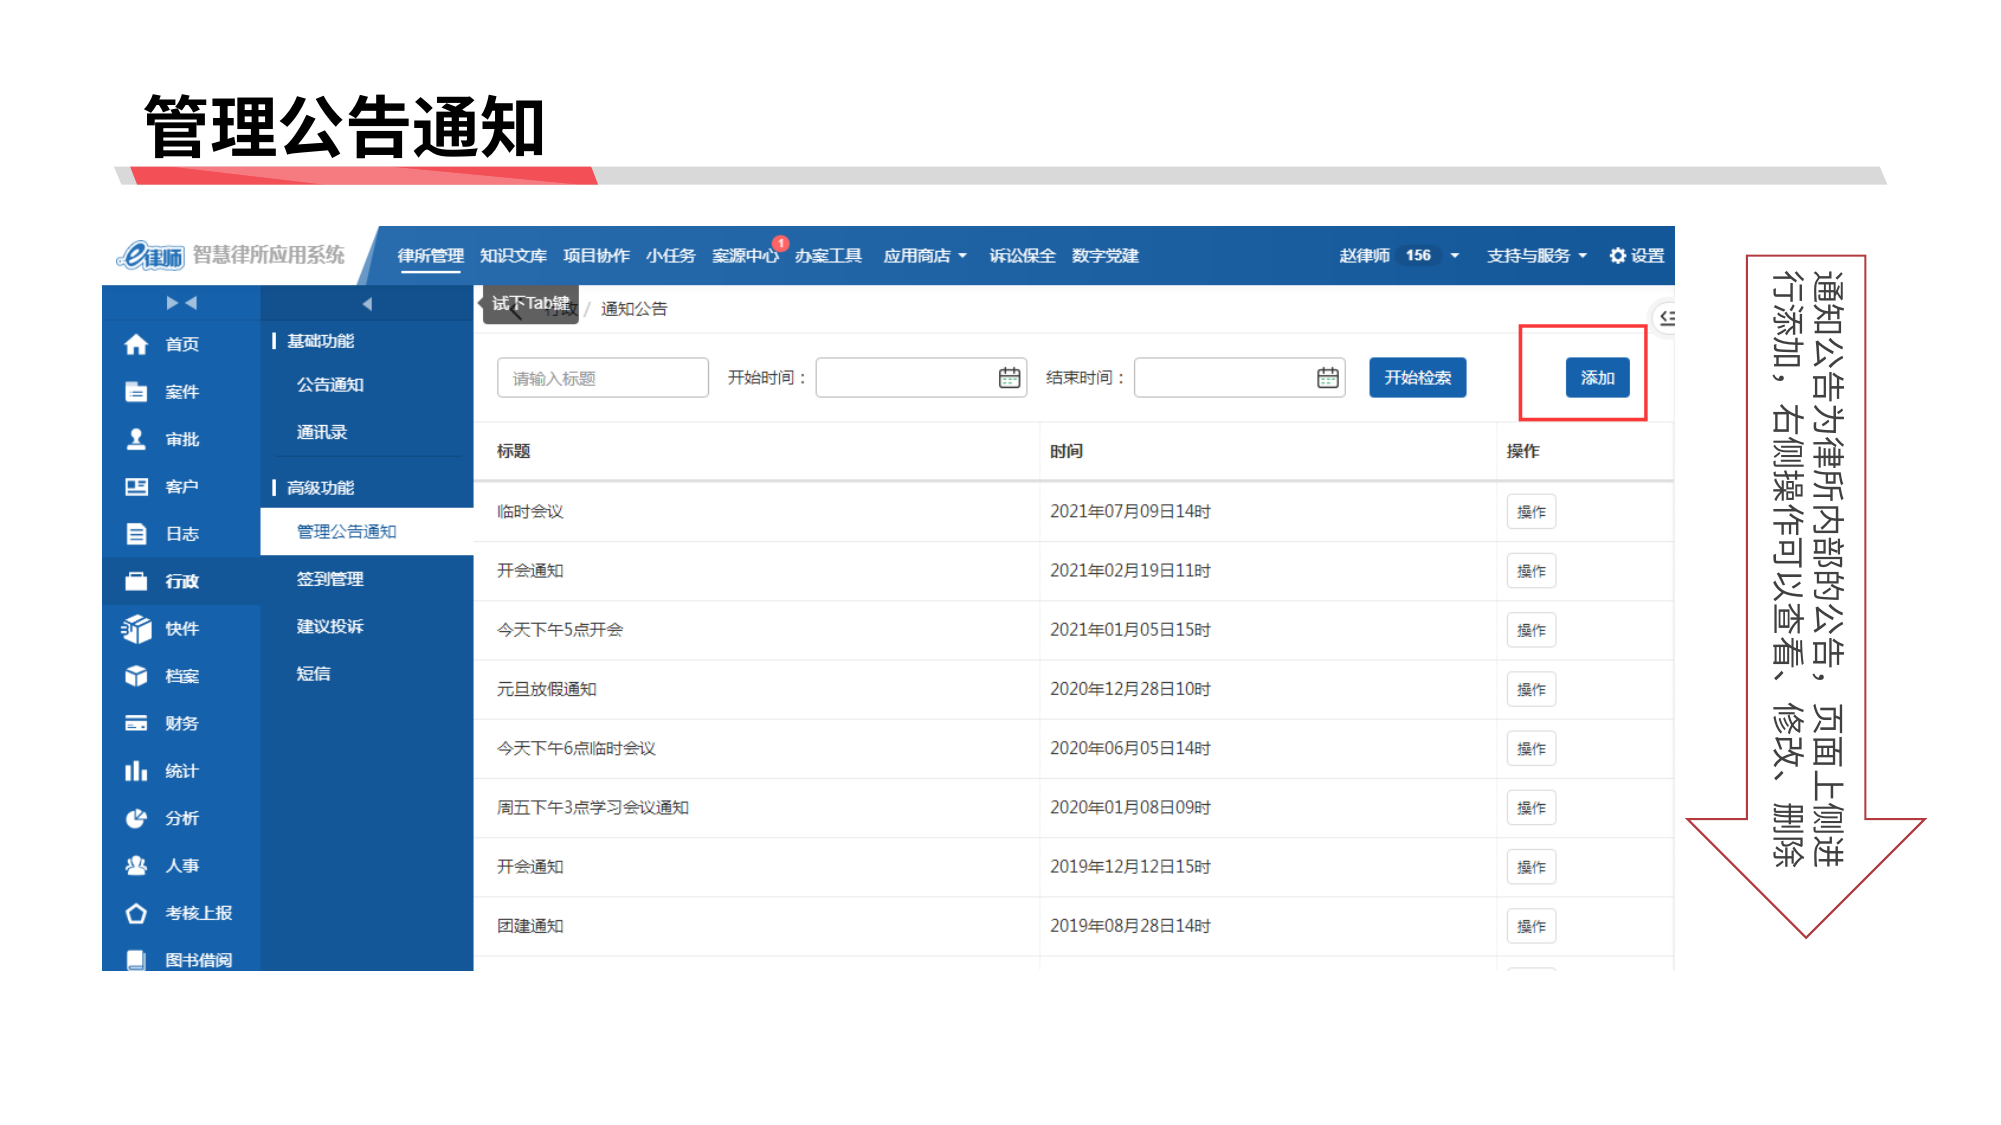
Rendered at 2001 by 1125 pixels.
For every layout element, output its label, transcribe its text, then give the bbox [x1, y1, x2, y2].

picture [102, 226, 1675, 971]
text_box [1774, 908, 1838, 940]
text_box 通知公告为律所内部的公告，页面上侧进行添加，右侧操作可以查看、修改、删除 [1705, 255, 1857, 908]
text_box [1745, 254, 1928, 889]
text_box [1685, 818, 1705, 839]
title 管理公告通知 [127, 86, 1908, 256]
